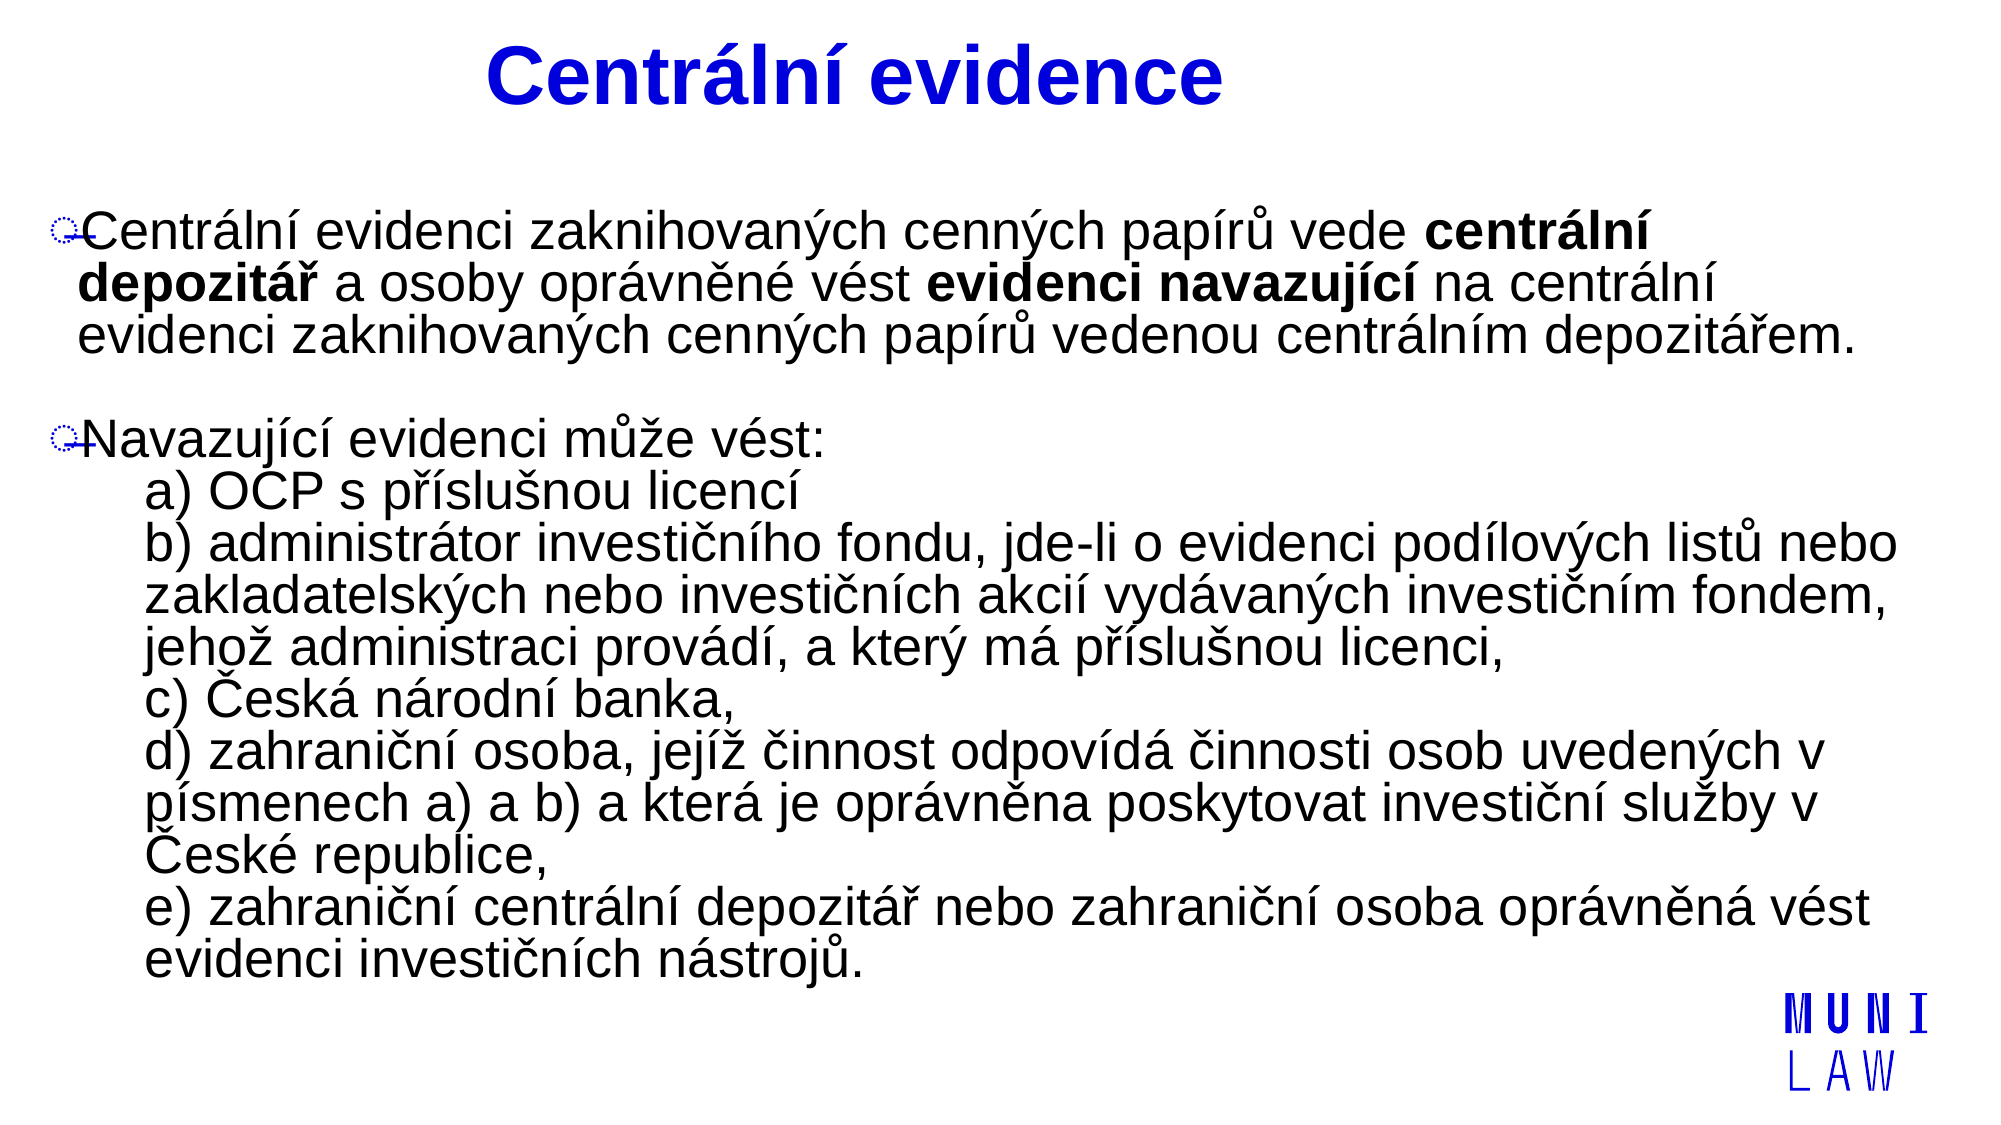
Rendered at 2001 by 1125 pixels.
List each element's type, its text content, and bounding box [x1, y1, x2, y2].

title Centrální evidence [299, 37, 1700, 138]
list Centrální evidenci zaknihovaných cenných papírů vede centrální depozitář a osoby oprávněné vést evidenci navazující na centrální evidenci zaknihovaných cenných papírů vedenou centrálním depozitářem. Navazující evidenci může vést: a) OCP s příslušnou licencí b) administrátor investičního fondu, jde-li o evidenci podílových listů nebo zakladatelských nebo investičních akcií vydávaných investičním fondem, jehož administraci provádí, a který má příslušnou licenci, c) Česká národní banka, d) zahraniční osoba, jejíž činnost odpovídá činnosti osob uvedených v písmenech a) a b) a která je oprávněna poskytovat investiční služby v České republice, e) zahraniční centrální depozitář nebo zahraniční osoba oprávněná vést evidenci investičních nástrojů. [36, 208, 1908, 1085]
